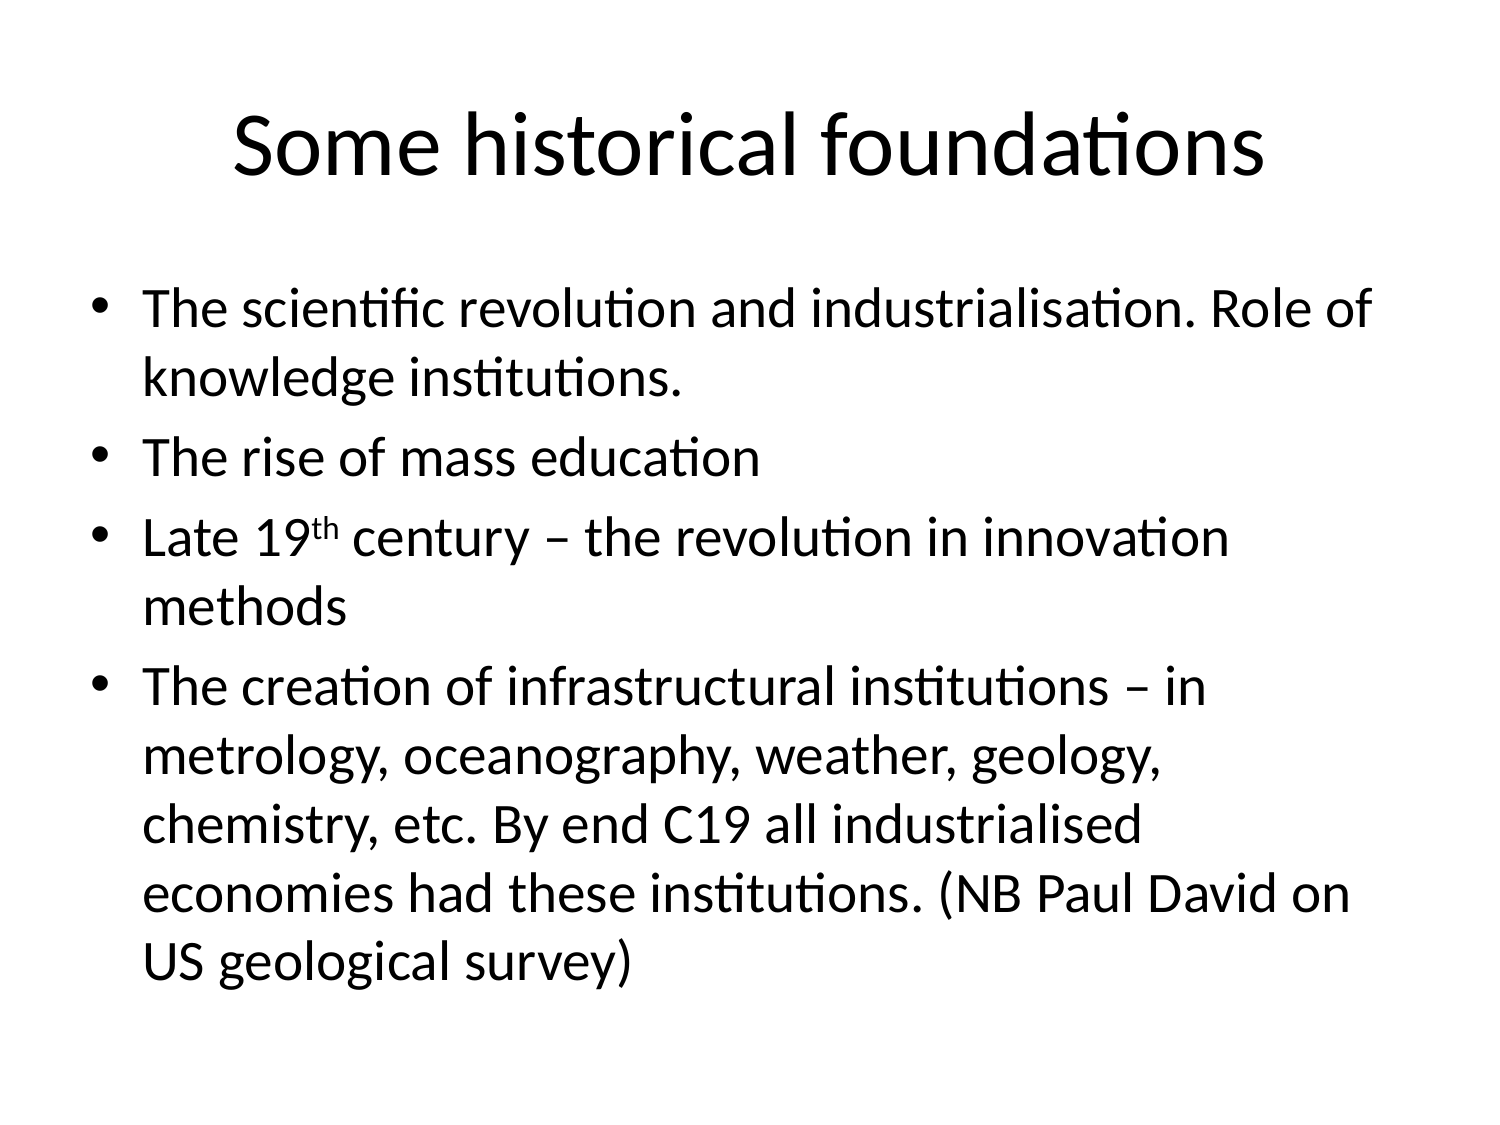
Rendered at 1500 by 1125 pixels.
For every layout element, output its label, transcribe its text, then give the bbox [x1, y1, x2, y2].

list The scientific revolution and industrialisation. Role of knowledge institutions. The rise of mass education Late 19th century – the revolution in innovation methods The creation of infrastructural institutions – in metrology, oceanography, weather, geology, chemistry, etc. By end C19 all industrialised economies had these institutions. (NB Paul David on US geological survey) [75, 262, 1425, 1005]
title Some historical foundations [75, 45, 1425, 233]
